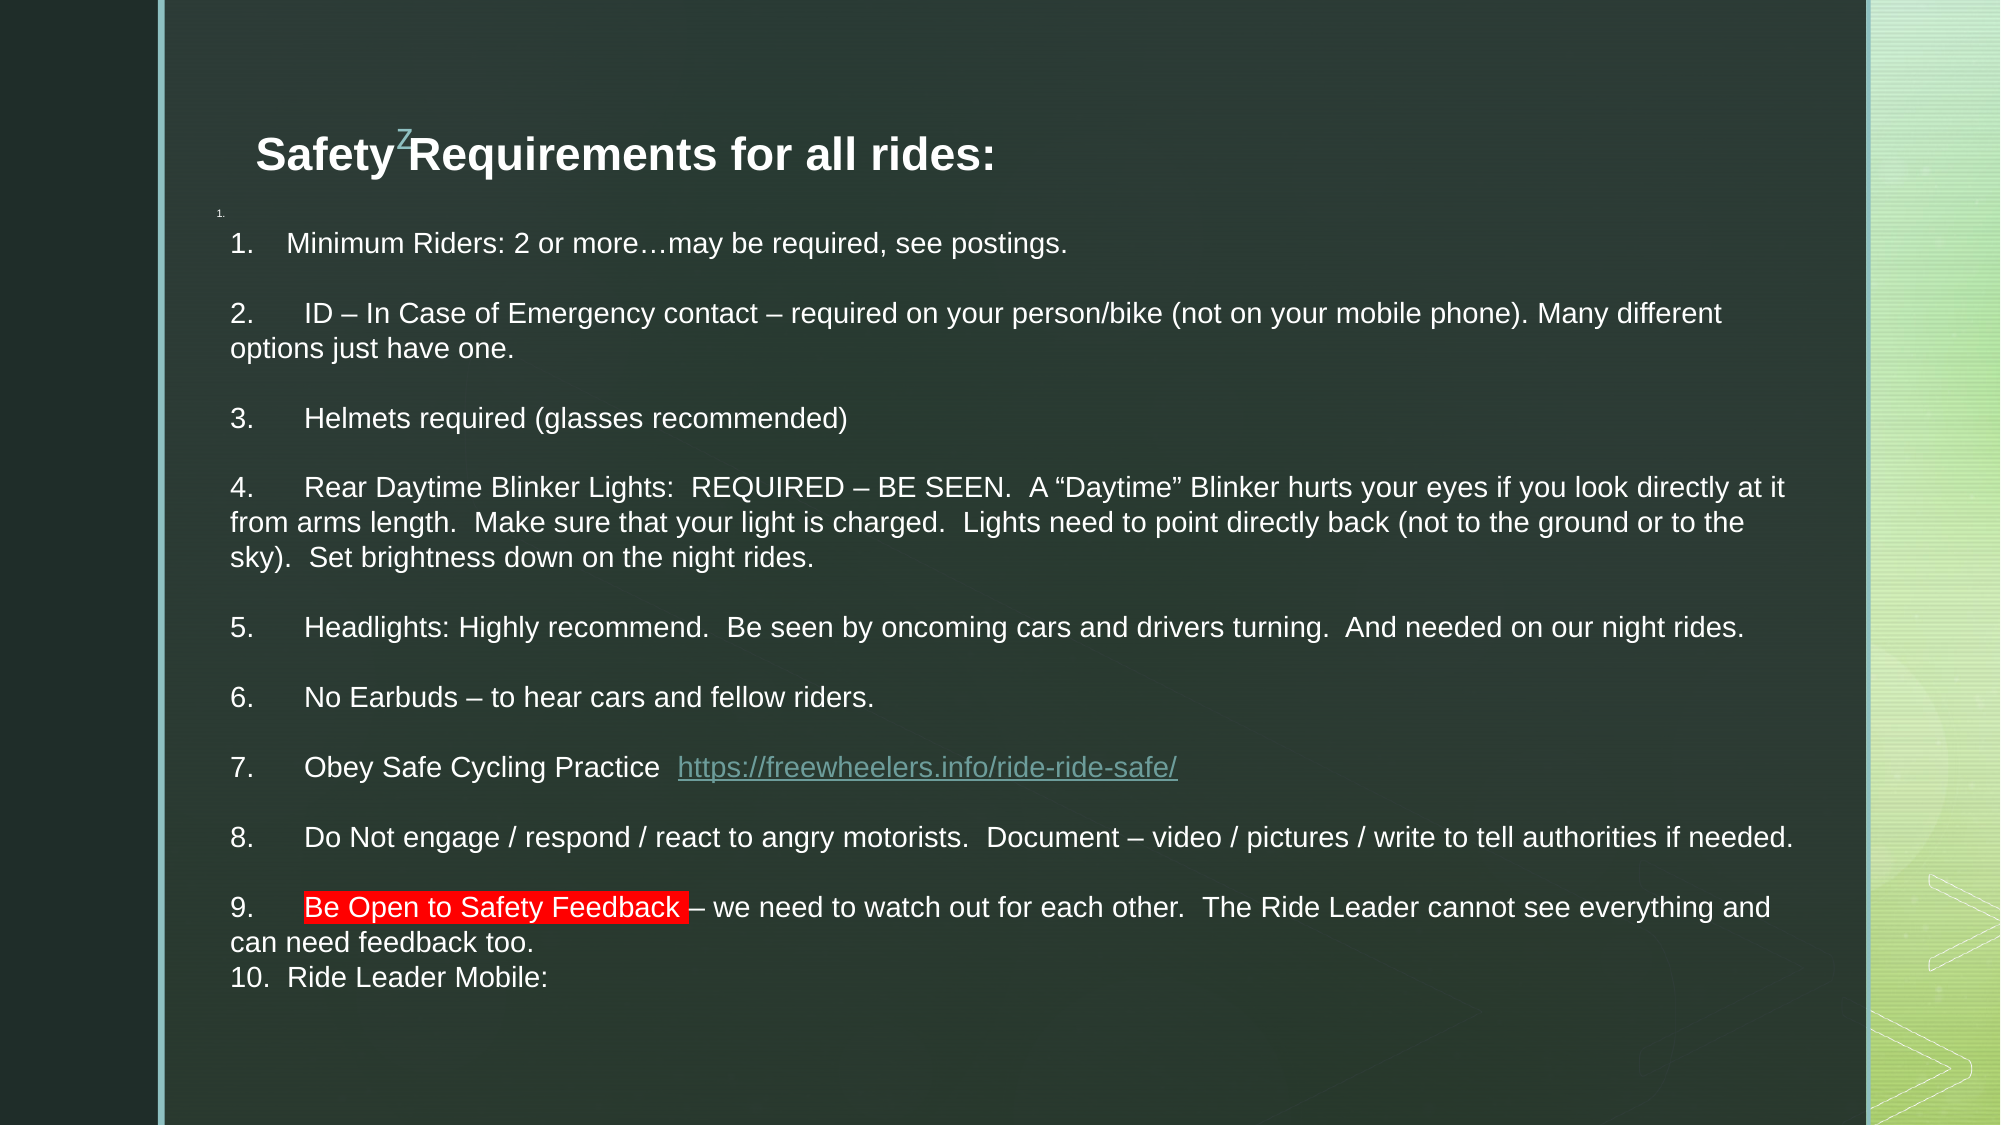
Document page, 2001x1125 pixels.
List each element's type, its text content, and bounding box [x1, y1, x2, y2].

text_box Minimum Riders: 2 or more…may be required, see postings. 2. ID – In Case of Emergency contact – required on your person/bike (not on your mobile phone). Many different options just have one. 3. Helmets required (glasses recommended) 4. Rear Daytime Blinker Lights: REQUIRED – BE SEEN. A “Daytime” Blinker hurts your eyes if you look directly at it from arms length. Make sure that your light is charged. Lights need to point directly back (not to the ground or to the sky). Set brightness down on the night rides. 5. Headlights: Highly recommend. Be seen by oncoming cars and drivers turning. And needed on our night rides. 6. No Earbuds – to hear cars and fellow riders. 7. Obey Safe Cycling Practice https://freewheelers.info/ride-ride-safe/ 8. Do Not engage / respond / react to angry motorists. Document – video / pictures / write to tell authorities if needed. 9. Be Open to Safety Feedback – we need to watch out for each other. The Ride Leader cannot see everything and can need feedback too. 10. Ride Leader Mobile: [215, 216, 1824, 1041]
list Safety Requirements for all rides: 1. [201, 105, 1910, 274]
picture [1871, 0, 2001, 1125]
